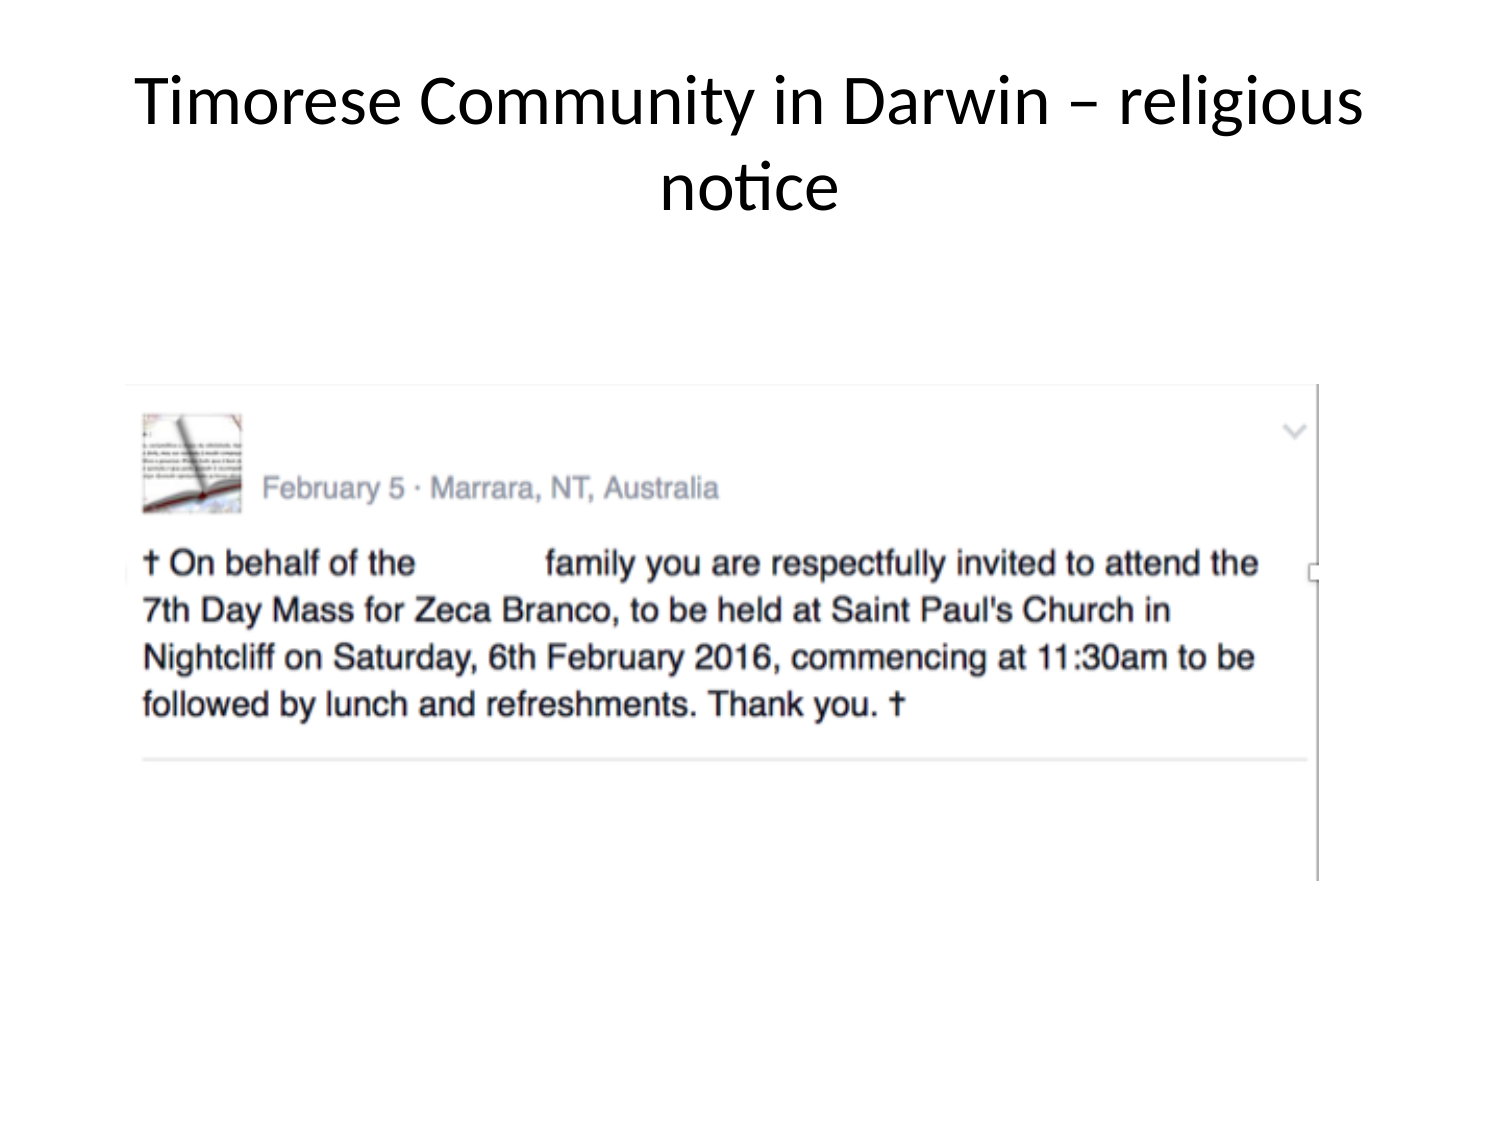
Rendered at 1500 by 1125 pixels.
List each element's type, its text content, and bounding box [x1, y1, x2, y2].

picture [124, 384, 1319, 881]
title Timorese Community in Darwin – religious notice [75, 45, 1425, 233]
